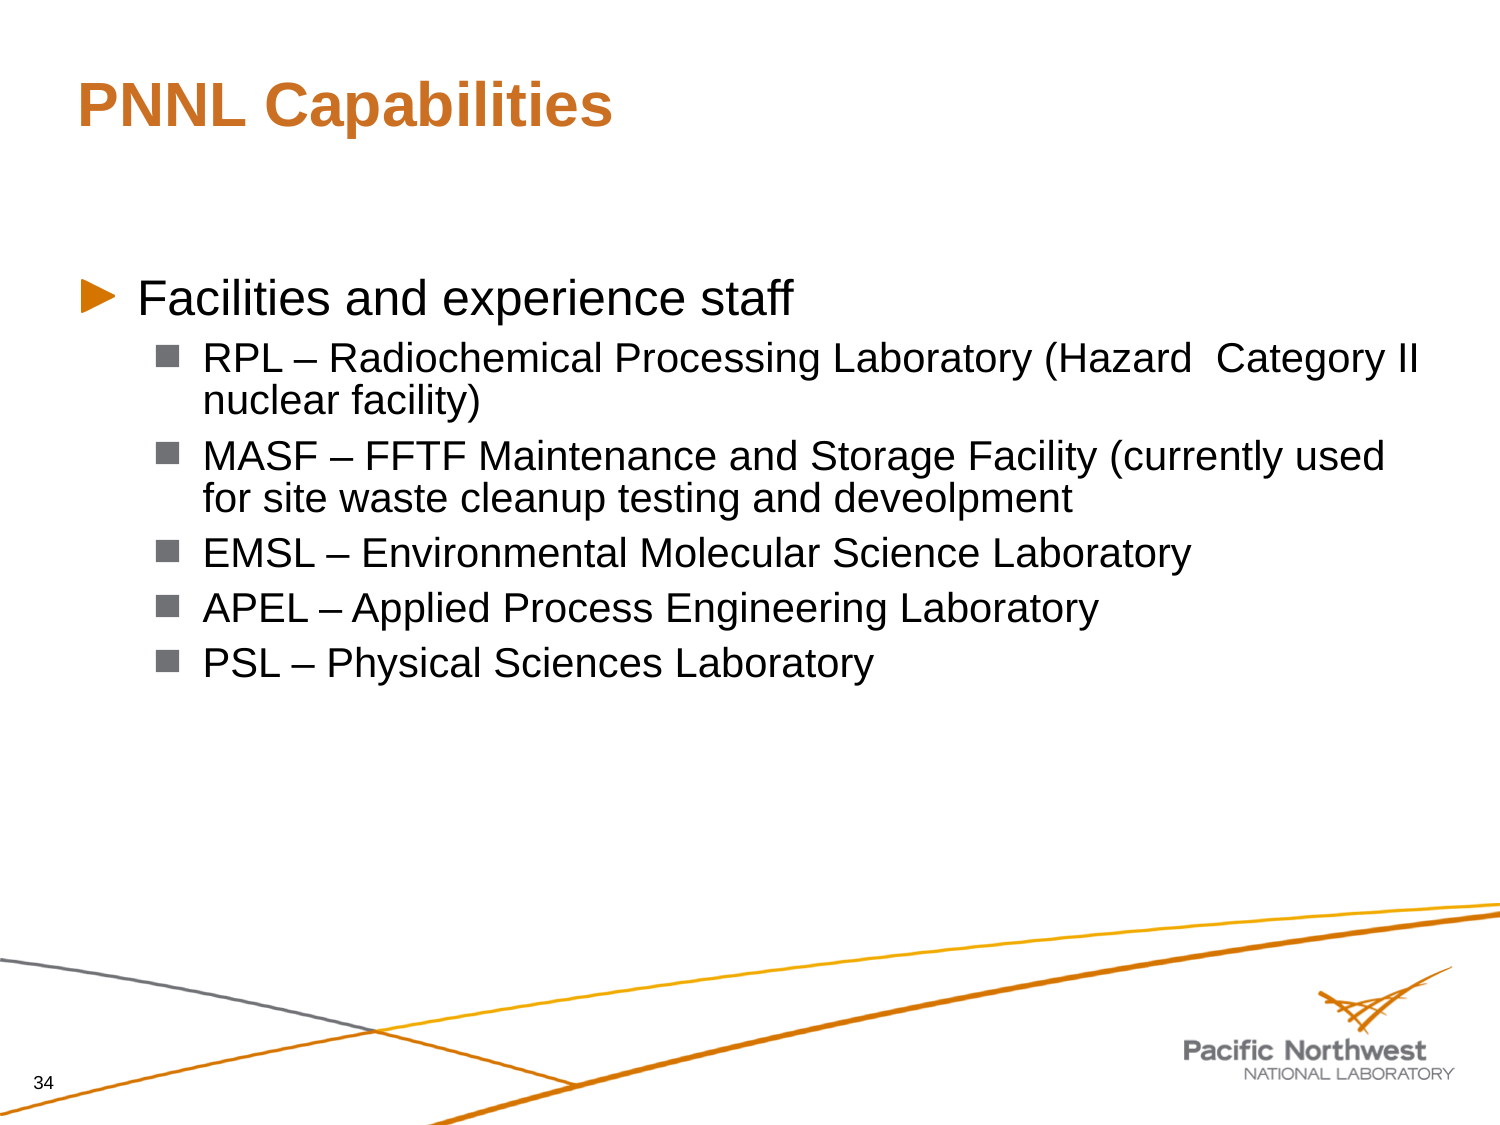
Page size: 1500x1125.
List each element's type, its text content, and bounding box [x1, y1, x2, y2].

picture [155, 441, 180, 465]
picture [155, 539, 180, 563]
picture [80, 278, 116, 314]
title PNNL Capabilities [77, 75, 1424, 238]
picture [0, 900, 1500, 1125]
slide_number 34 [18, 1063, 103, 1124]
picture [155, 649, 180, 673]
picture [155, 594, 180, 618]
picture [155, 344, 180, 368]
list Facilities and experience staff RPL – Radiochemical Processing Laboratory (Hazard Category II nuclear facility) MASF – FFTF Maintenance and Storage Facility (currently used for site waste cleanup testing and deveolpment EMSL – Environmental Molecular Science Laboratory APEL – Applied Process Engineering Laboratory PSL – Physical Sciences Laboratory [80, 274, 1424, 862]
